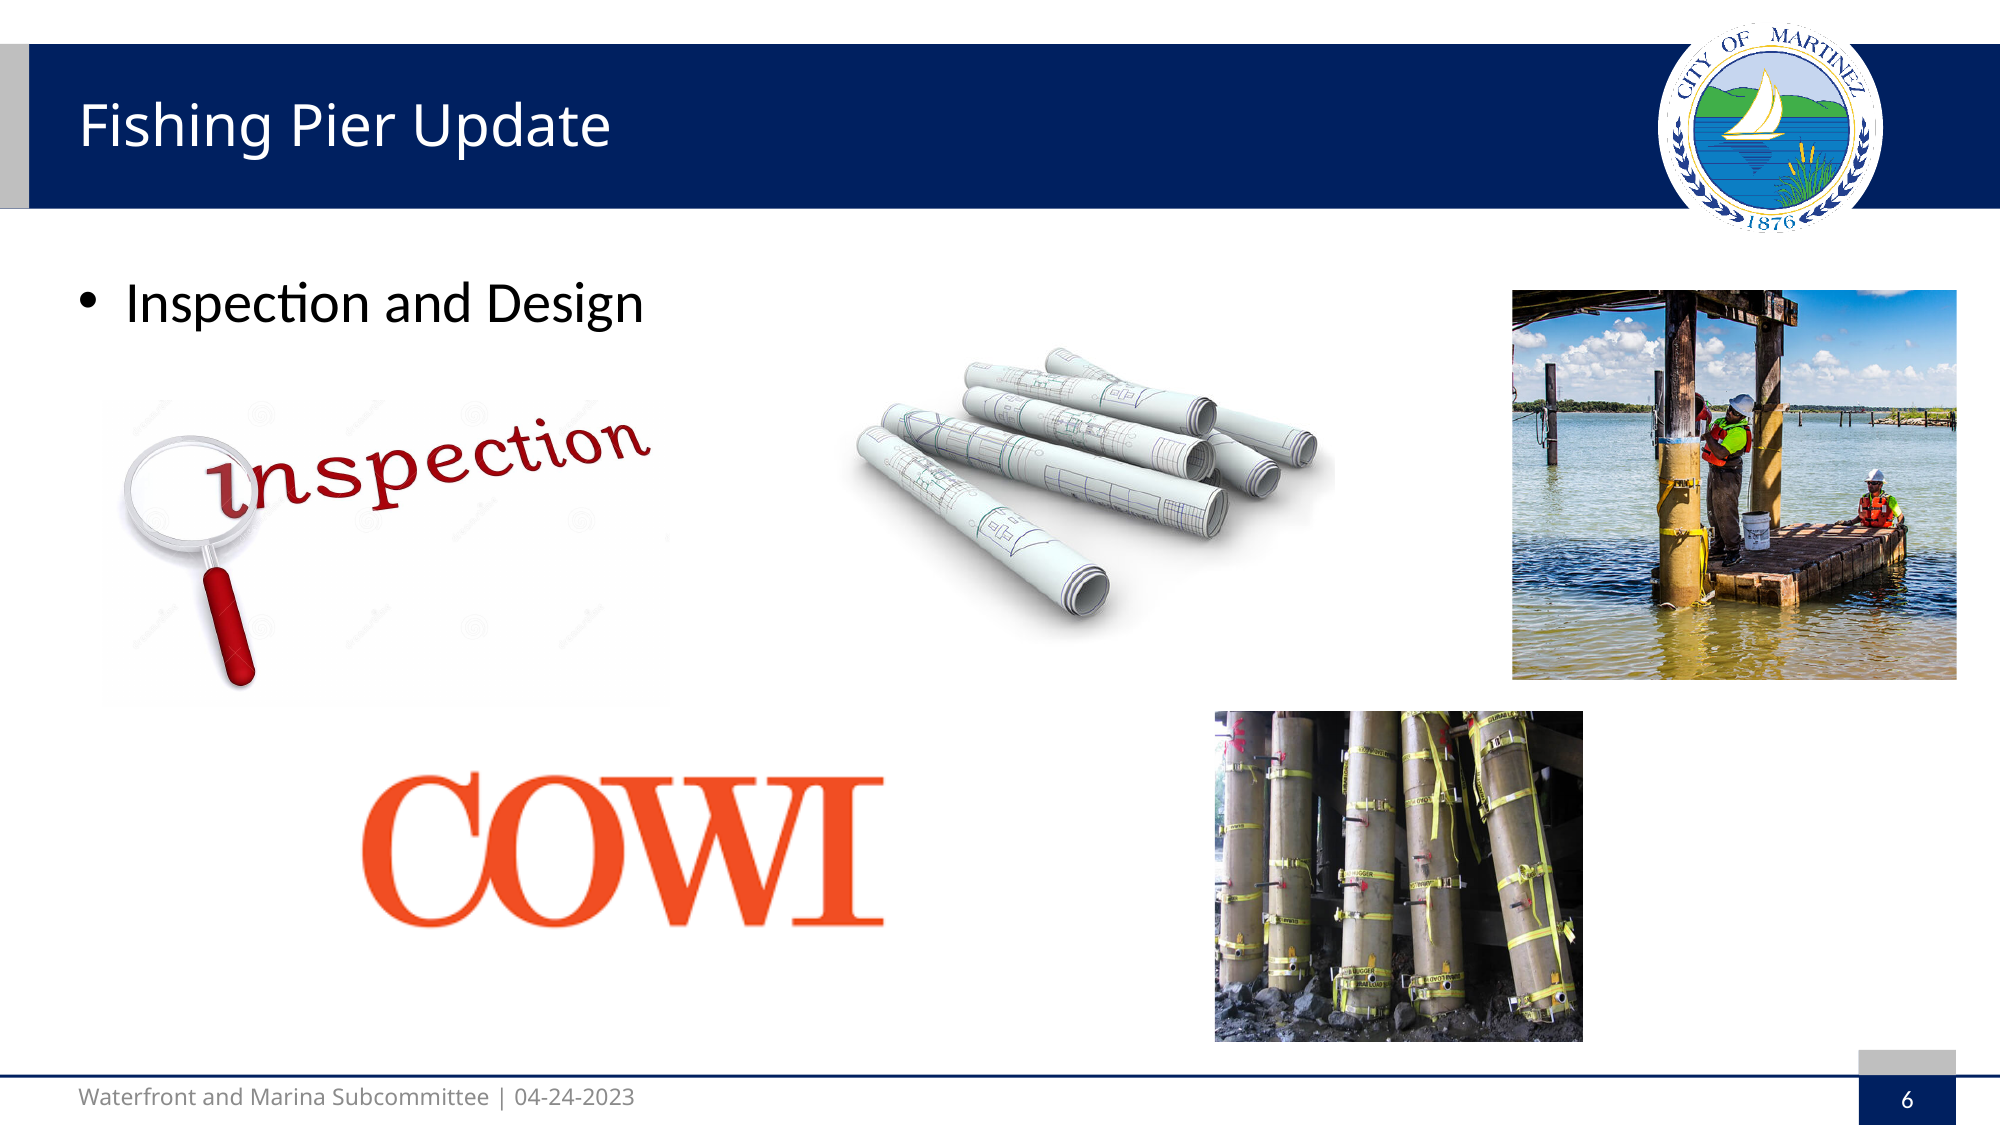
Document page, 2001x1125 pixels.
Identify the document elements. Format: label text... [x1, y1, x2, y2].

picture [1663, 21, 1884, 239]
text_box Inspection and Design [63, 256, 1292, 342]
picture [1512, 290, 1957, 680]
picture [831, 320, 1335, 651]
footer Waterfront and Marina Subcommittee | 04-24-2023 [63, 1068, 1424, 1125]
picture [353, 764, 910, 942]
slide_number 6 [1840, 1068, 1975, 1125]
picture [1214, 711, 1583, 1042]
title Fishing Pier Update [63, 59, 1629, 196]
picture [102, 400, 670, 707]
